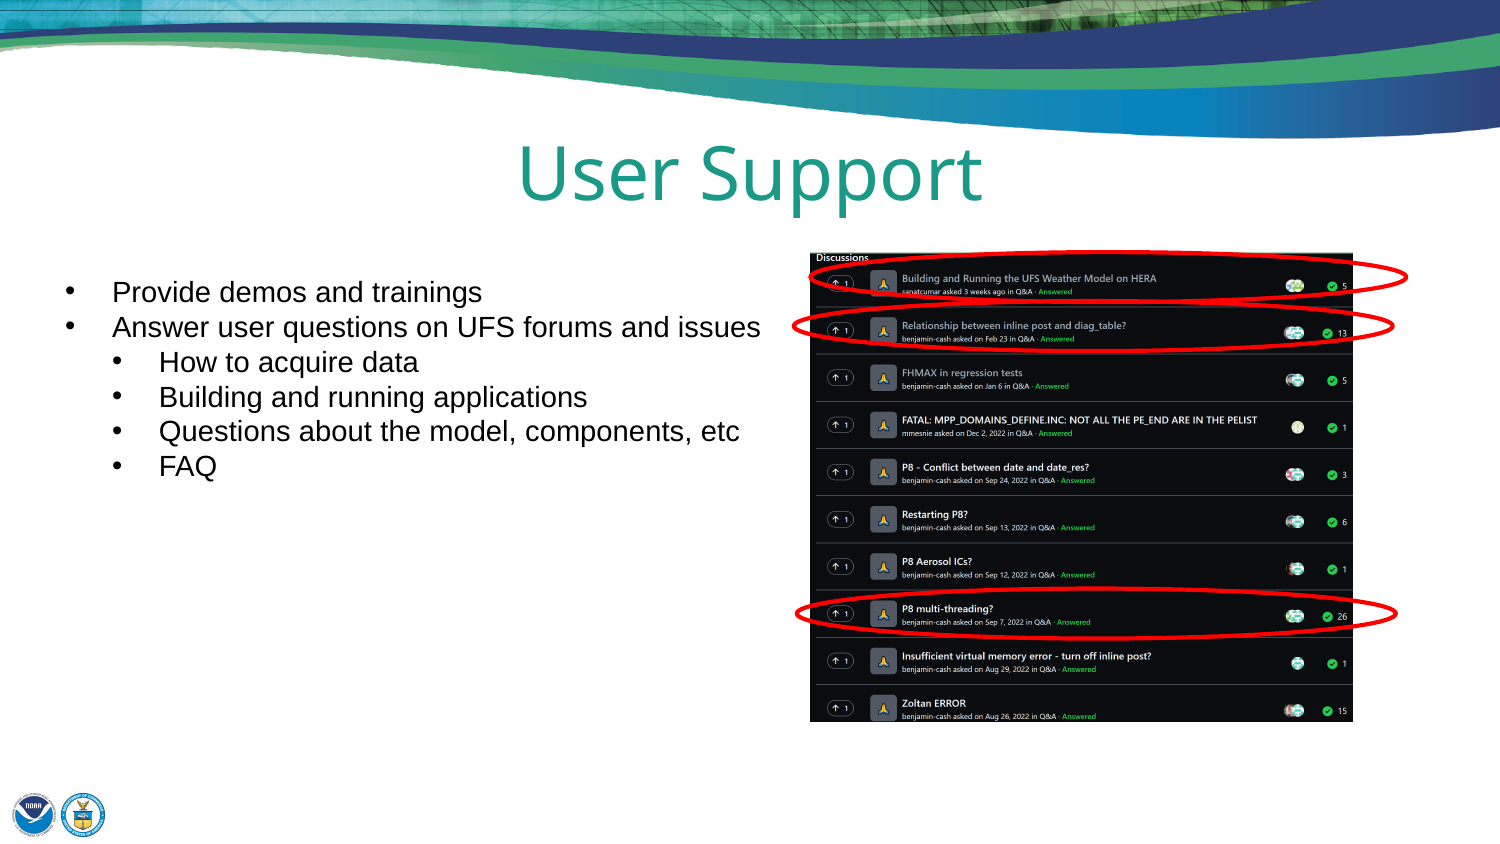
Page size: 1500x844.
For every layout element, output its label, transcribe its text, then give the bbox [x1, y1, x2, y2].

picture [91, 823, 105, 837]
text_box [791, 317, 805, 335]
text_box [1357, 599, 1398, 628]
picture [91, 793, 105, 807]
picture [61, 823, 75, 837]
text_box [794, 605, 805, 622]
picture [12, 793, 56, 837]
title User Support [51, 101, 1449, 240]
picture [810, 251, 1353, 723]
text_box [1357, 261, 1409, 293]
text_box [1357, 312, 1395, 341]
picture [61, 793, 75, 807]
text_box Provide demos and trainings Answer user questions on UFS forums and issues How to acquire data Building and running applications Questions about the model, components, etc FAQ [50, 265, 797, 491]
picture [0, 0, 1500, 146]
picture [64, 797, 100, 837]
